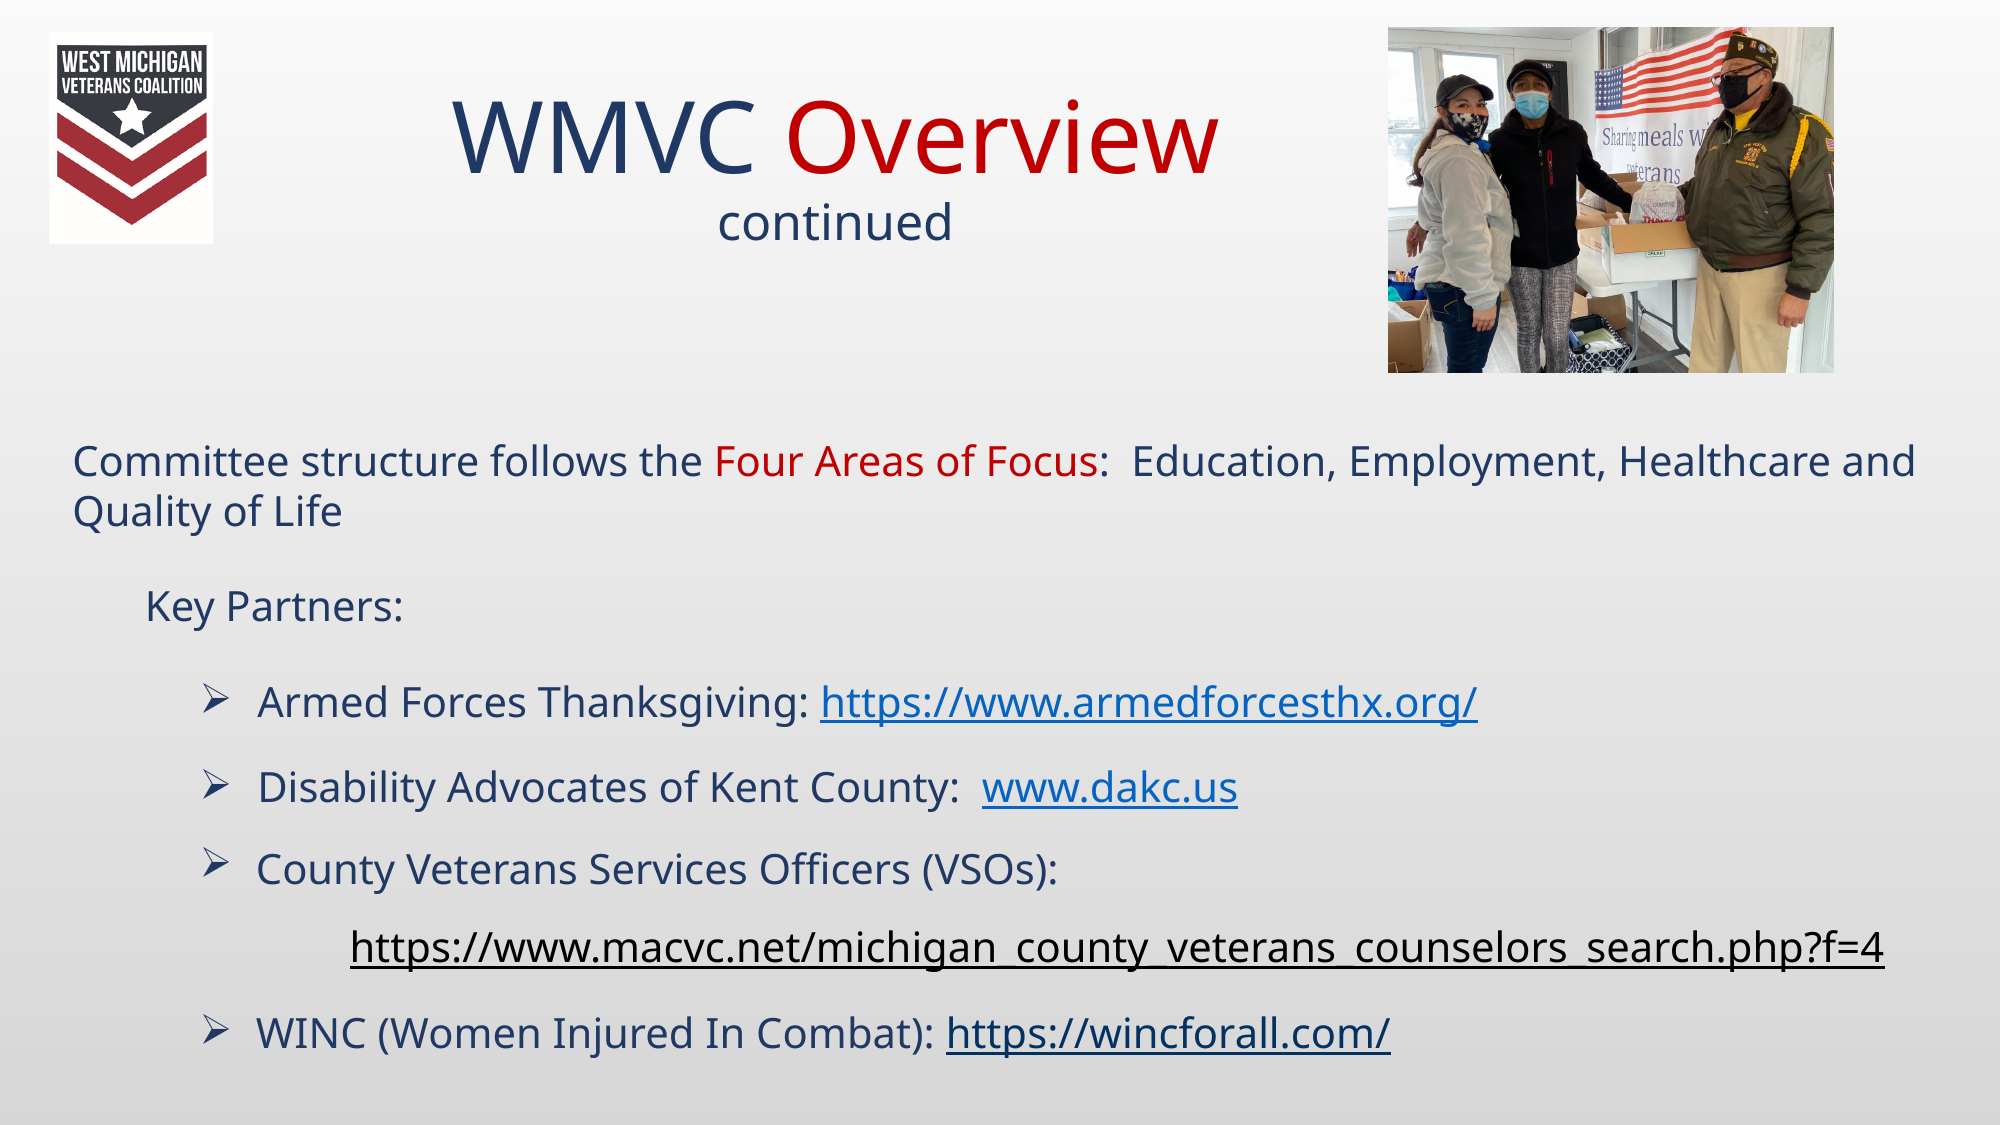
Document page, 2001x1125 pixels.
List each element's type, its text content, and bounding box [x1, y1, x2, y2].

picture [49, 32, 213, 244]
text_box continued [702, 183, 970, 258]
text_box WMVC Overview [437, 66, 1235, 201]
picture [1388, 27, 1834, 374]
text_box Key Partners: [130, 571, 419, 637]
text_box Committee structure follows the Four Areas of Focus: Education, Employment, Healthcare and Quality of Life [57, 427, 1943, 543]
text_box Armed Forces Thanksgiving: https://www.armedforcesthx.org/ Disability Advocates of Kent County: www.dakc.us County Veterans Services Officers (VSOs): https://www.macvc.net/michigan_county_veterans_counselors_search.php?f=4 WINC (Women Injured In Combat): https://wincforall.com/ [184, 639, 1911, 1071]
